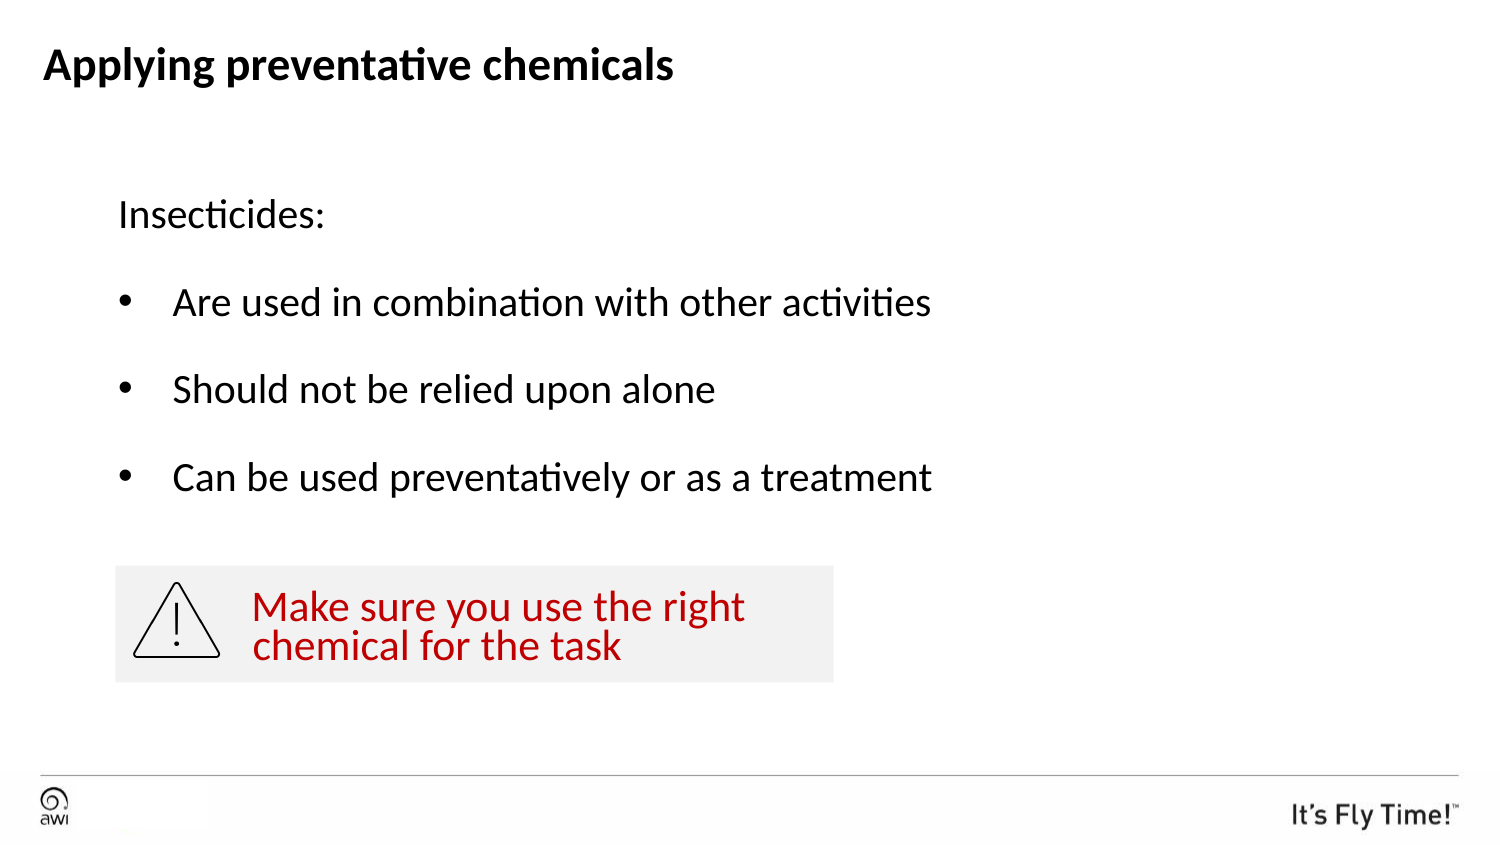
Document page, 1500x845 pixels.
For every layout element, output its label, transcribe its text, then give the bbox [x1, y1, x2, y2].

title Applying preventative chemicals [28, 0, 1322, 133]
text_box Make sure you use the right [236, 569, 825, 638]
text_box chemical for the task [237, 609, 827, 677]
text_box [114, 565, 835, 683]
list Insecticides: Are used in combination with other activities Should not be relied upon alone Can be used preventatively or as a treatment [103, 179, 1077, 715]
picture [0, 770, 1500, 845]
picture [128, 572, 225, 668]
